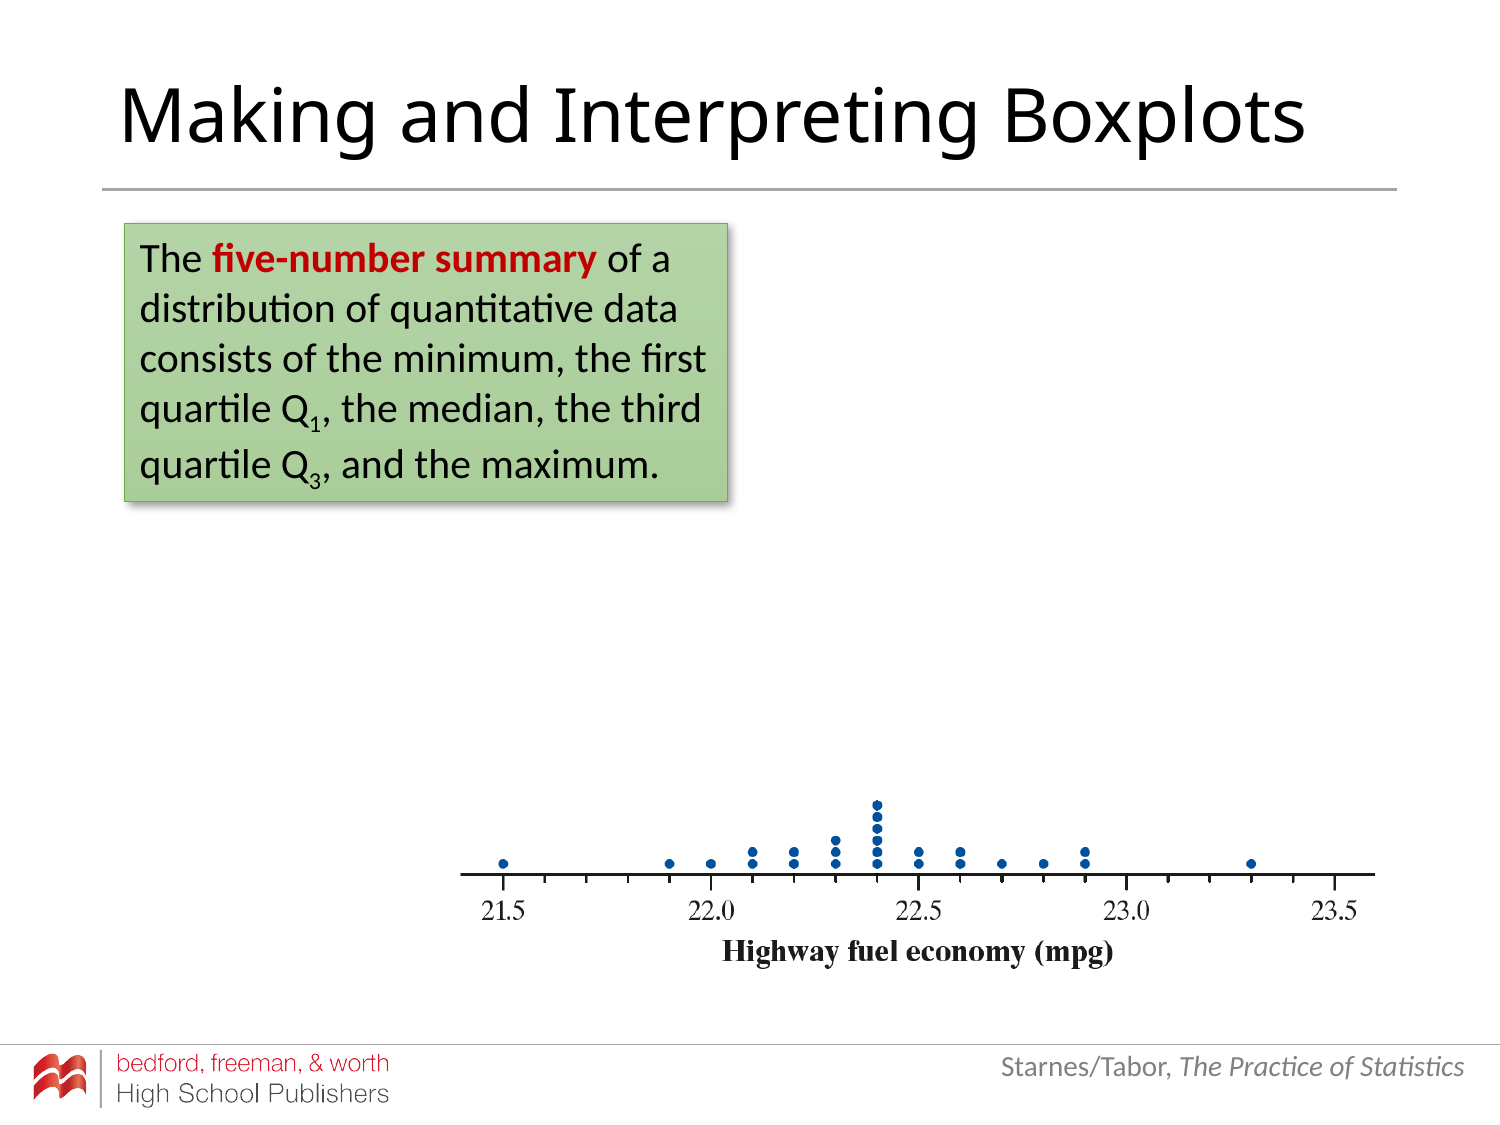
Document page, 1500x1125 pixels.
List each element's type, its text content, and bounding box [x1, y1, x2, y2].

picture [431, 713, 1397, 975]
picture [30, 1046, 392, 1111]
text_box The five-number summary of a distribution of quantitative data consists of the minimum, the first quartile Q1, the median, the third quartile Q3, and the maximum. [124, 223, 728, 502]
title Making and Interpreting Boxplots [103, 59, 1397, 178]
